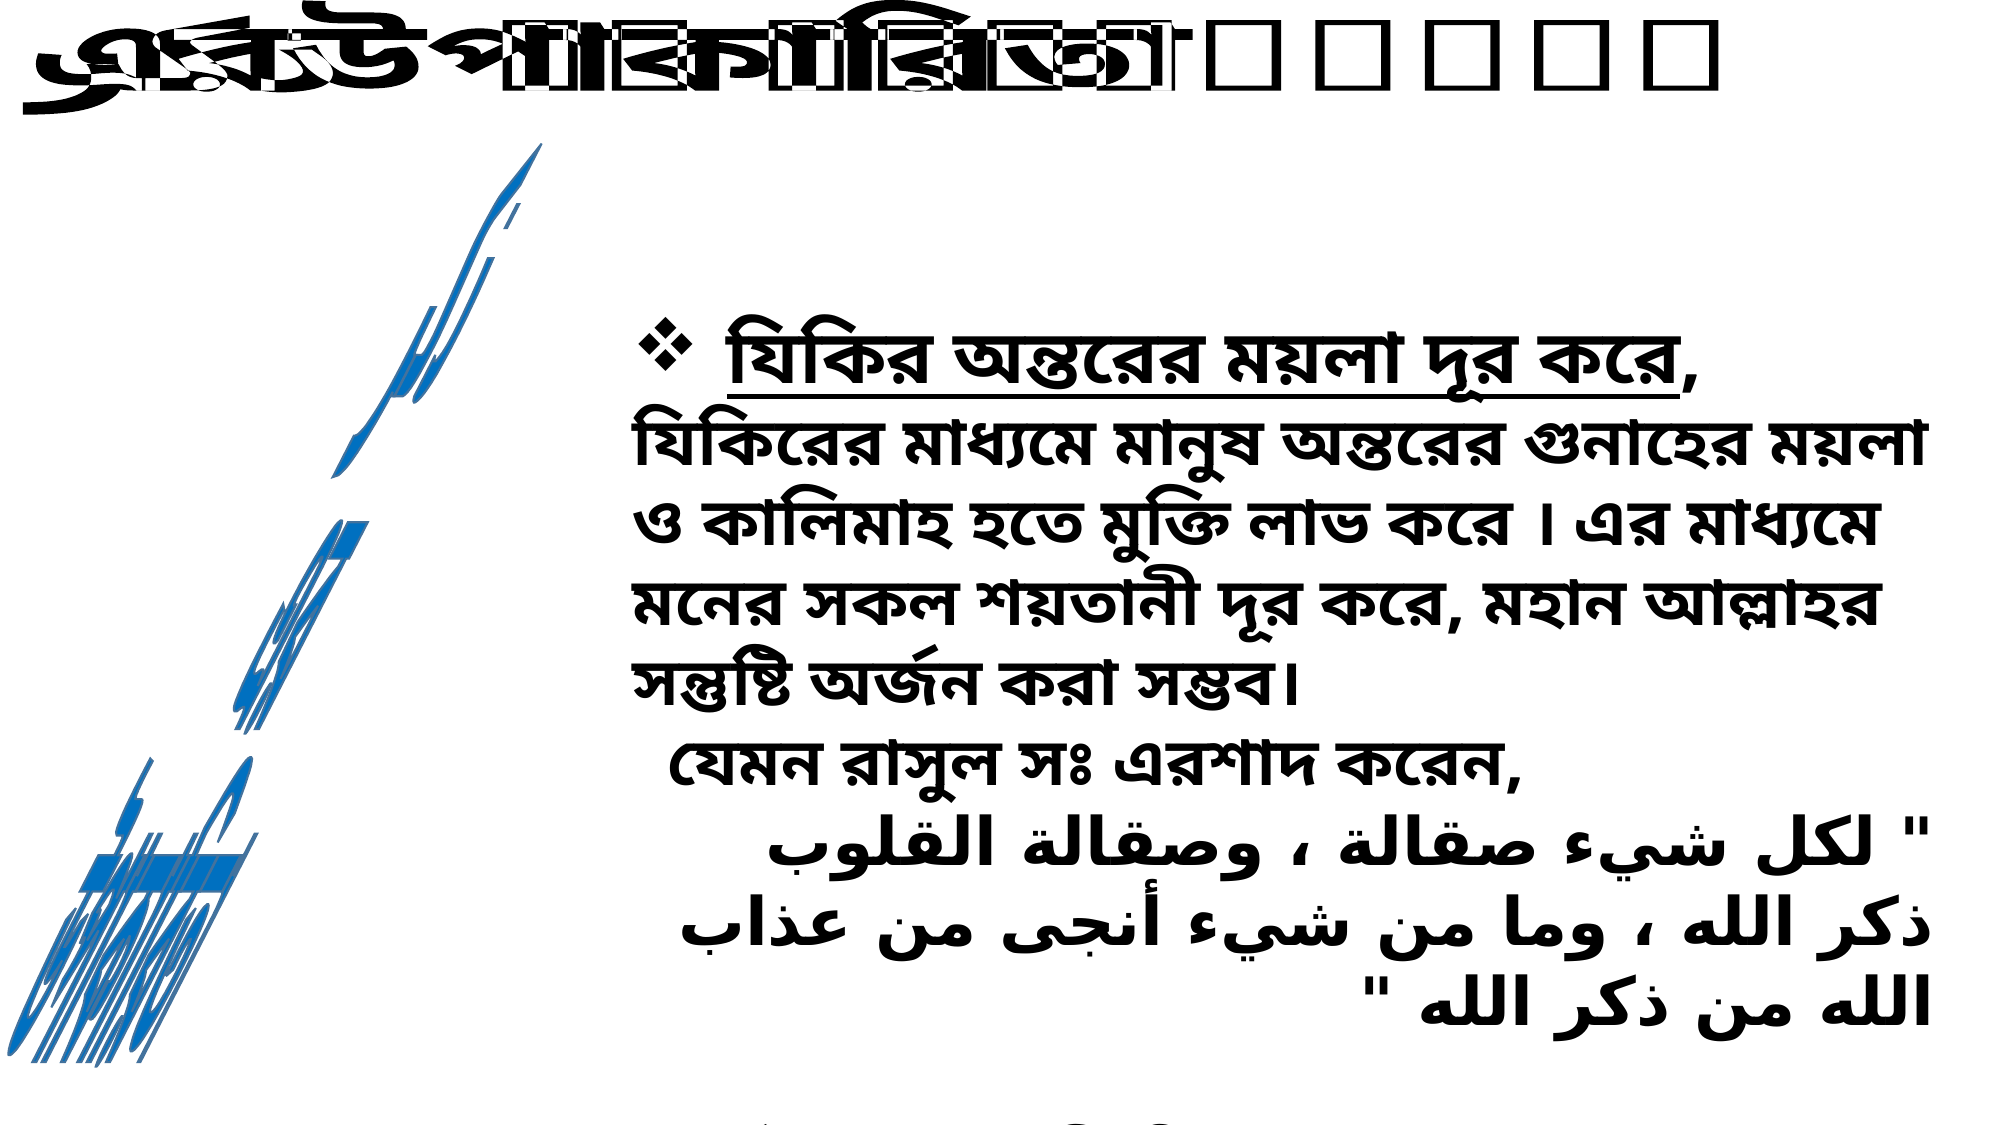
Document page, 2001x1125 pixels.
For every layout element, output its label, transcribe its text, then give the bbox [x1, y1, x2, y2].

text_box যিকির অন্তরের ময়লা দূর করে, যিকিরের মাধ্যমে মানুষ অন্তরের গুনাহের ময়লা ও কালিমাহ হতে মুক্তি লাভ করে । এর মাধ্যমে মনের সকল শয়তানী দূর করে, মহান আল্লাহর সন্তুষ্টি অর্জন করা সম্ভব। যেমন রাসুল সঃ এরশাদ করেন, " لكل شيء صقالة ، وصقالة القلوب ذكر الله ، وما من شيء أنجى من عذاب الله من ذكر الله " অর্থঃ প্রত্যেক জিনিসের জন্য রেত আছে, আর অন্তরের রেত কল আল্লাহর যিকির । [618, 301, 1950, 1125]
text_box ذكر এর উপাকারিতা [22, 0, 428, 115]
text_box ذكر এর উপাকারিতা [232, 519, 370, 735]
text_box ذكر এর উপাকারিতা [7, 756, 259, 1068]
text_box ذكر এর উপাকারিতা [330, 142, 543, 479]
